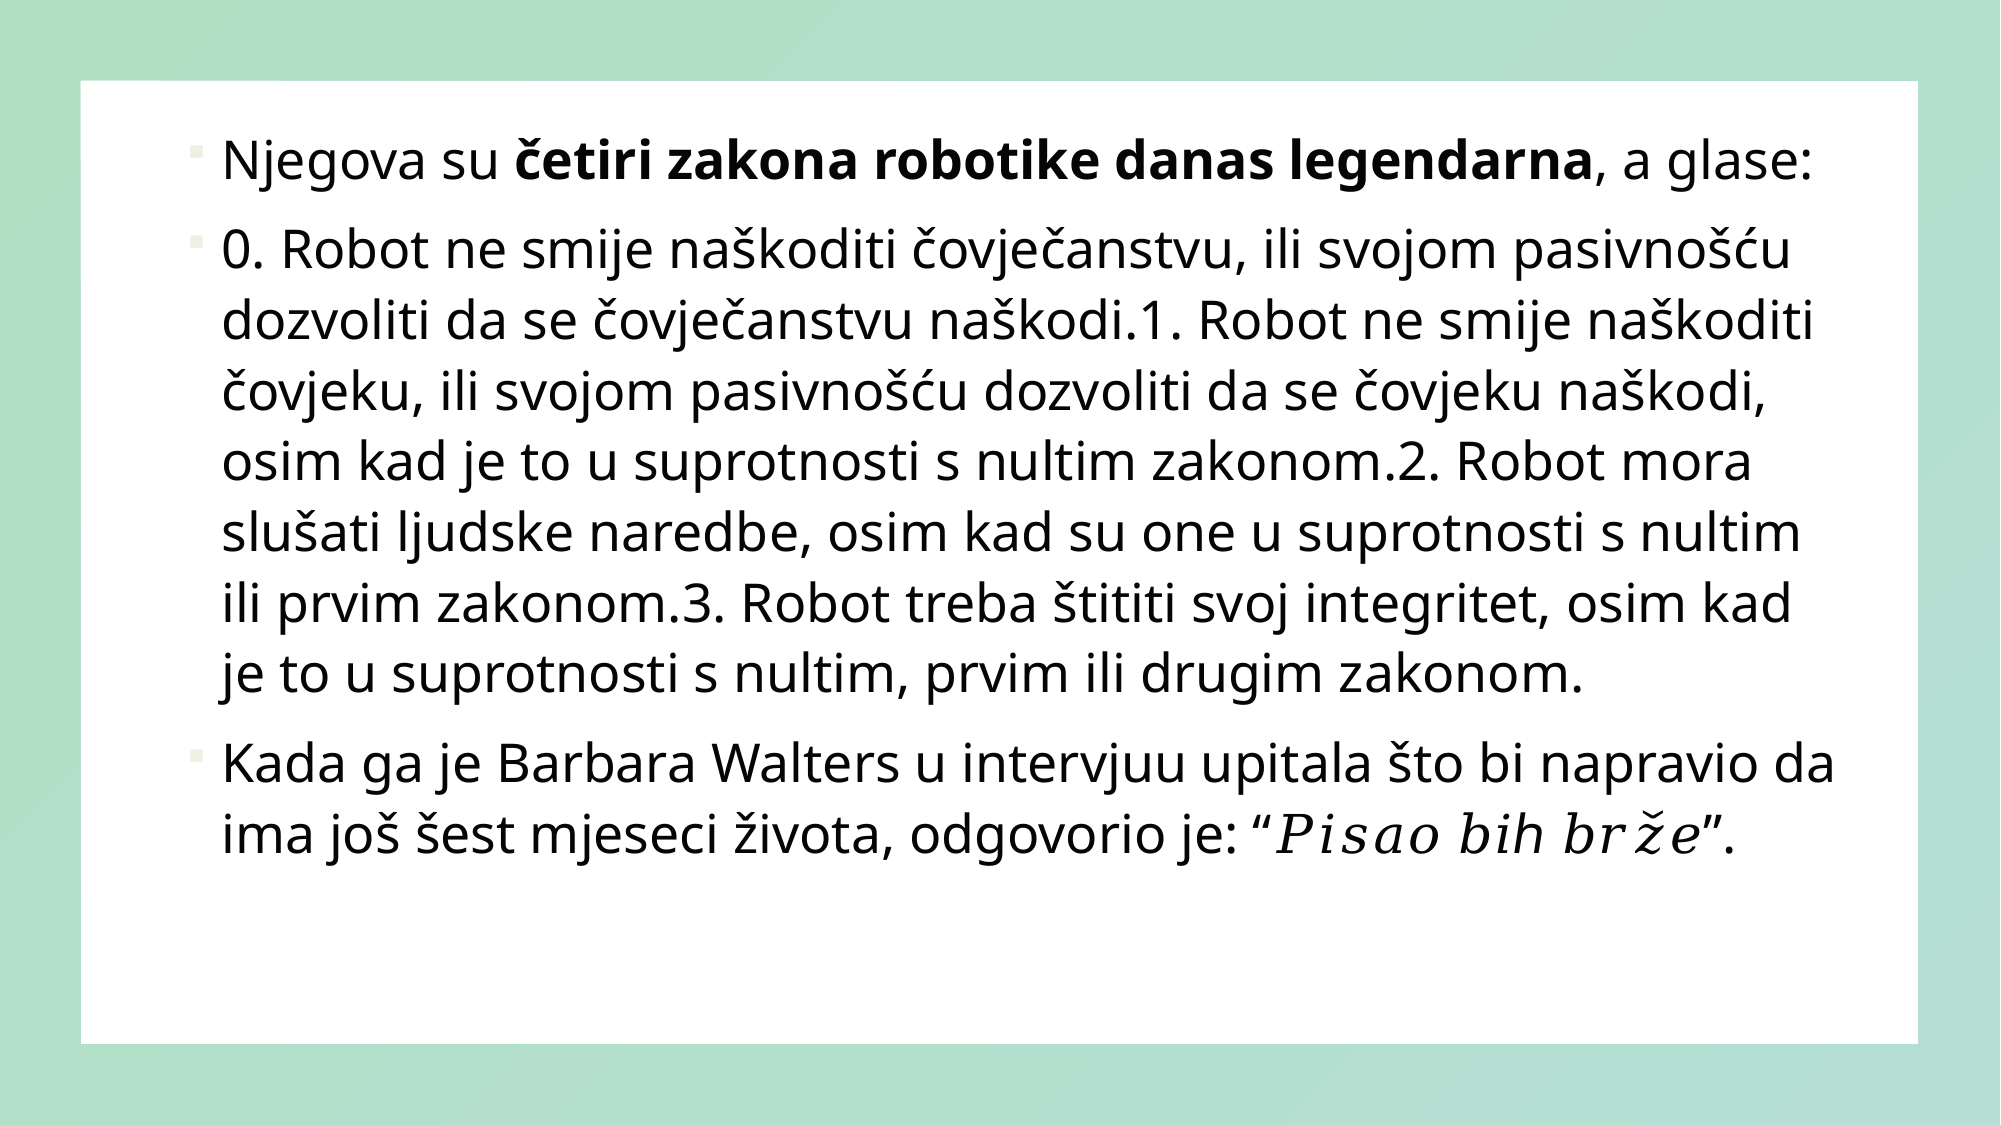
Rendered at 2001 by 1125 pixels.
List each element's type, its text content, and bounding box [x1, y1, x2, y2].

list Njegova su četiri zakona robotike danas legendarna, a glase: 0. Robot ne smije naškoditi čovječanstvu, ili svojom pasivnošću dozvoliti da se čovječanstvu naškodi.1. Robot ne smije naškoditi čovjeku, ili svojom pasivnošću dozvoliti da se čovjeku naškodi, osim kad je to u suprotnosti s nultim zakonom.2. Robot mora slušati ljudske naredbe, osim kad su one u suprotnosti s nultim ili prvim zakonom.3. Robot treba štititi svoj integritet, osim kad je to u suprotnosti s nultim, prvim ili drugim zakonom. Kada ga je Barbara Walters u intervjuu upitala što bi napravio da ima još šest mjeseci života, odgovorio je: “𝑃𝑖𝑠𝑎𝑜 𝑏𝑖ℎ 𝑏𝑟𝑧̌𝑒”. [137, 111, 1863, 1014]
